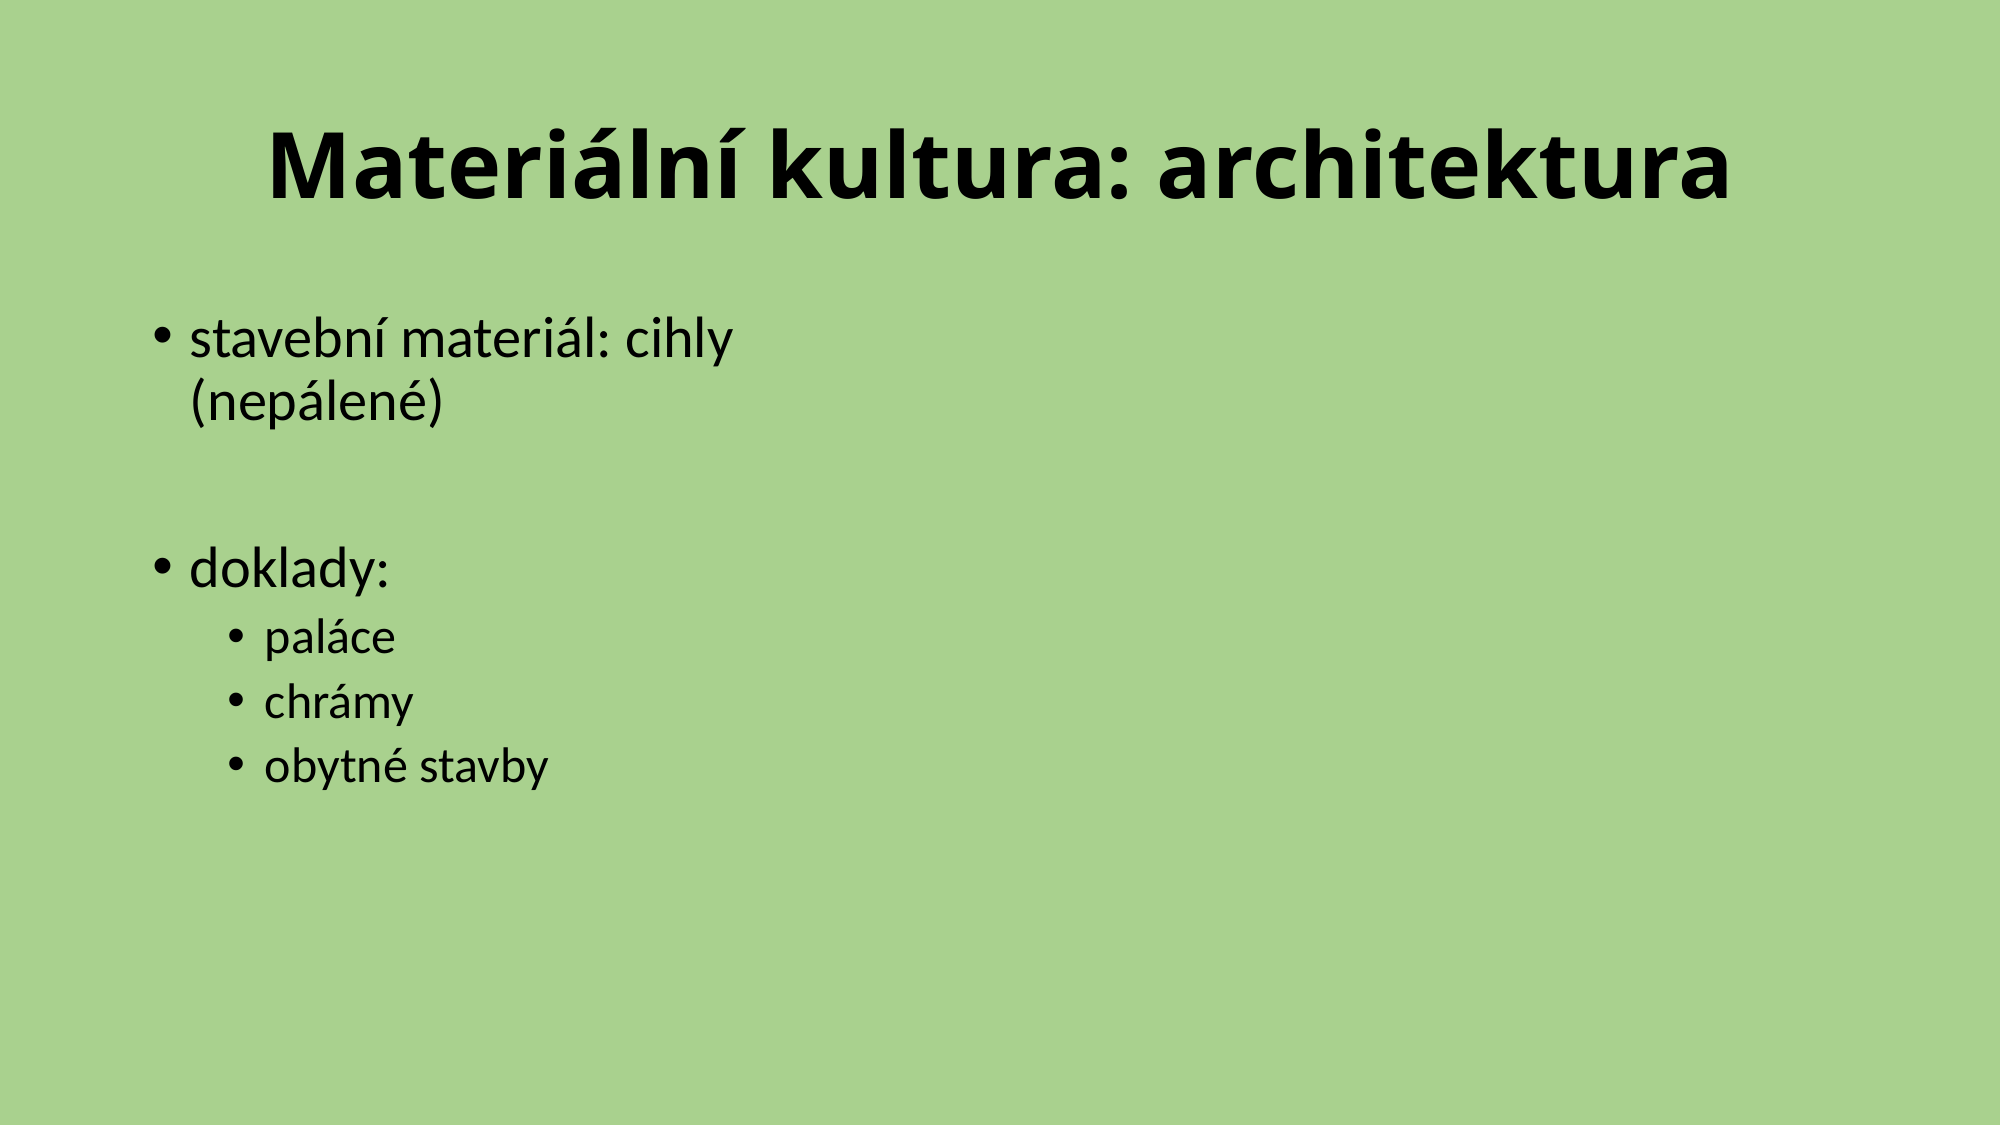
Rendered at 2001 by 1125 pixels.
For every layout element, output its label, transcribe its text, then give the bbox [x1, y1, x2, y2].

title Materiální kultura: architektura [137, 59, 1863, 278]
list stavební materiál: cihly (nepálené) doklady: paláce chrámy obytné stavby [137, 299, 988, 1014]
